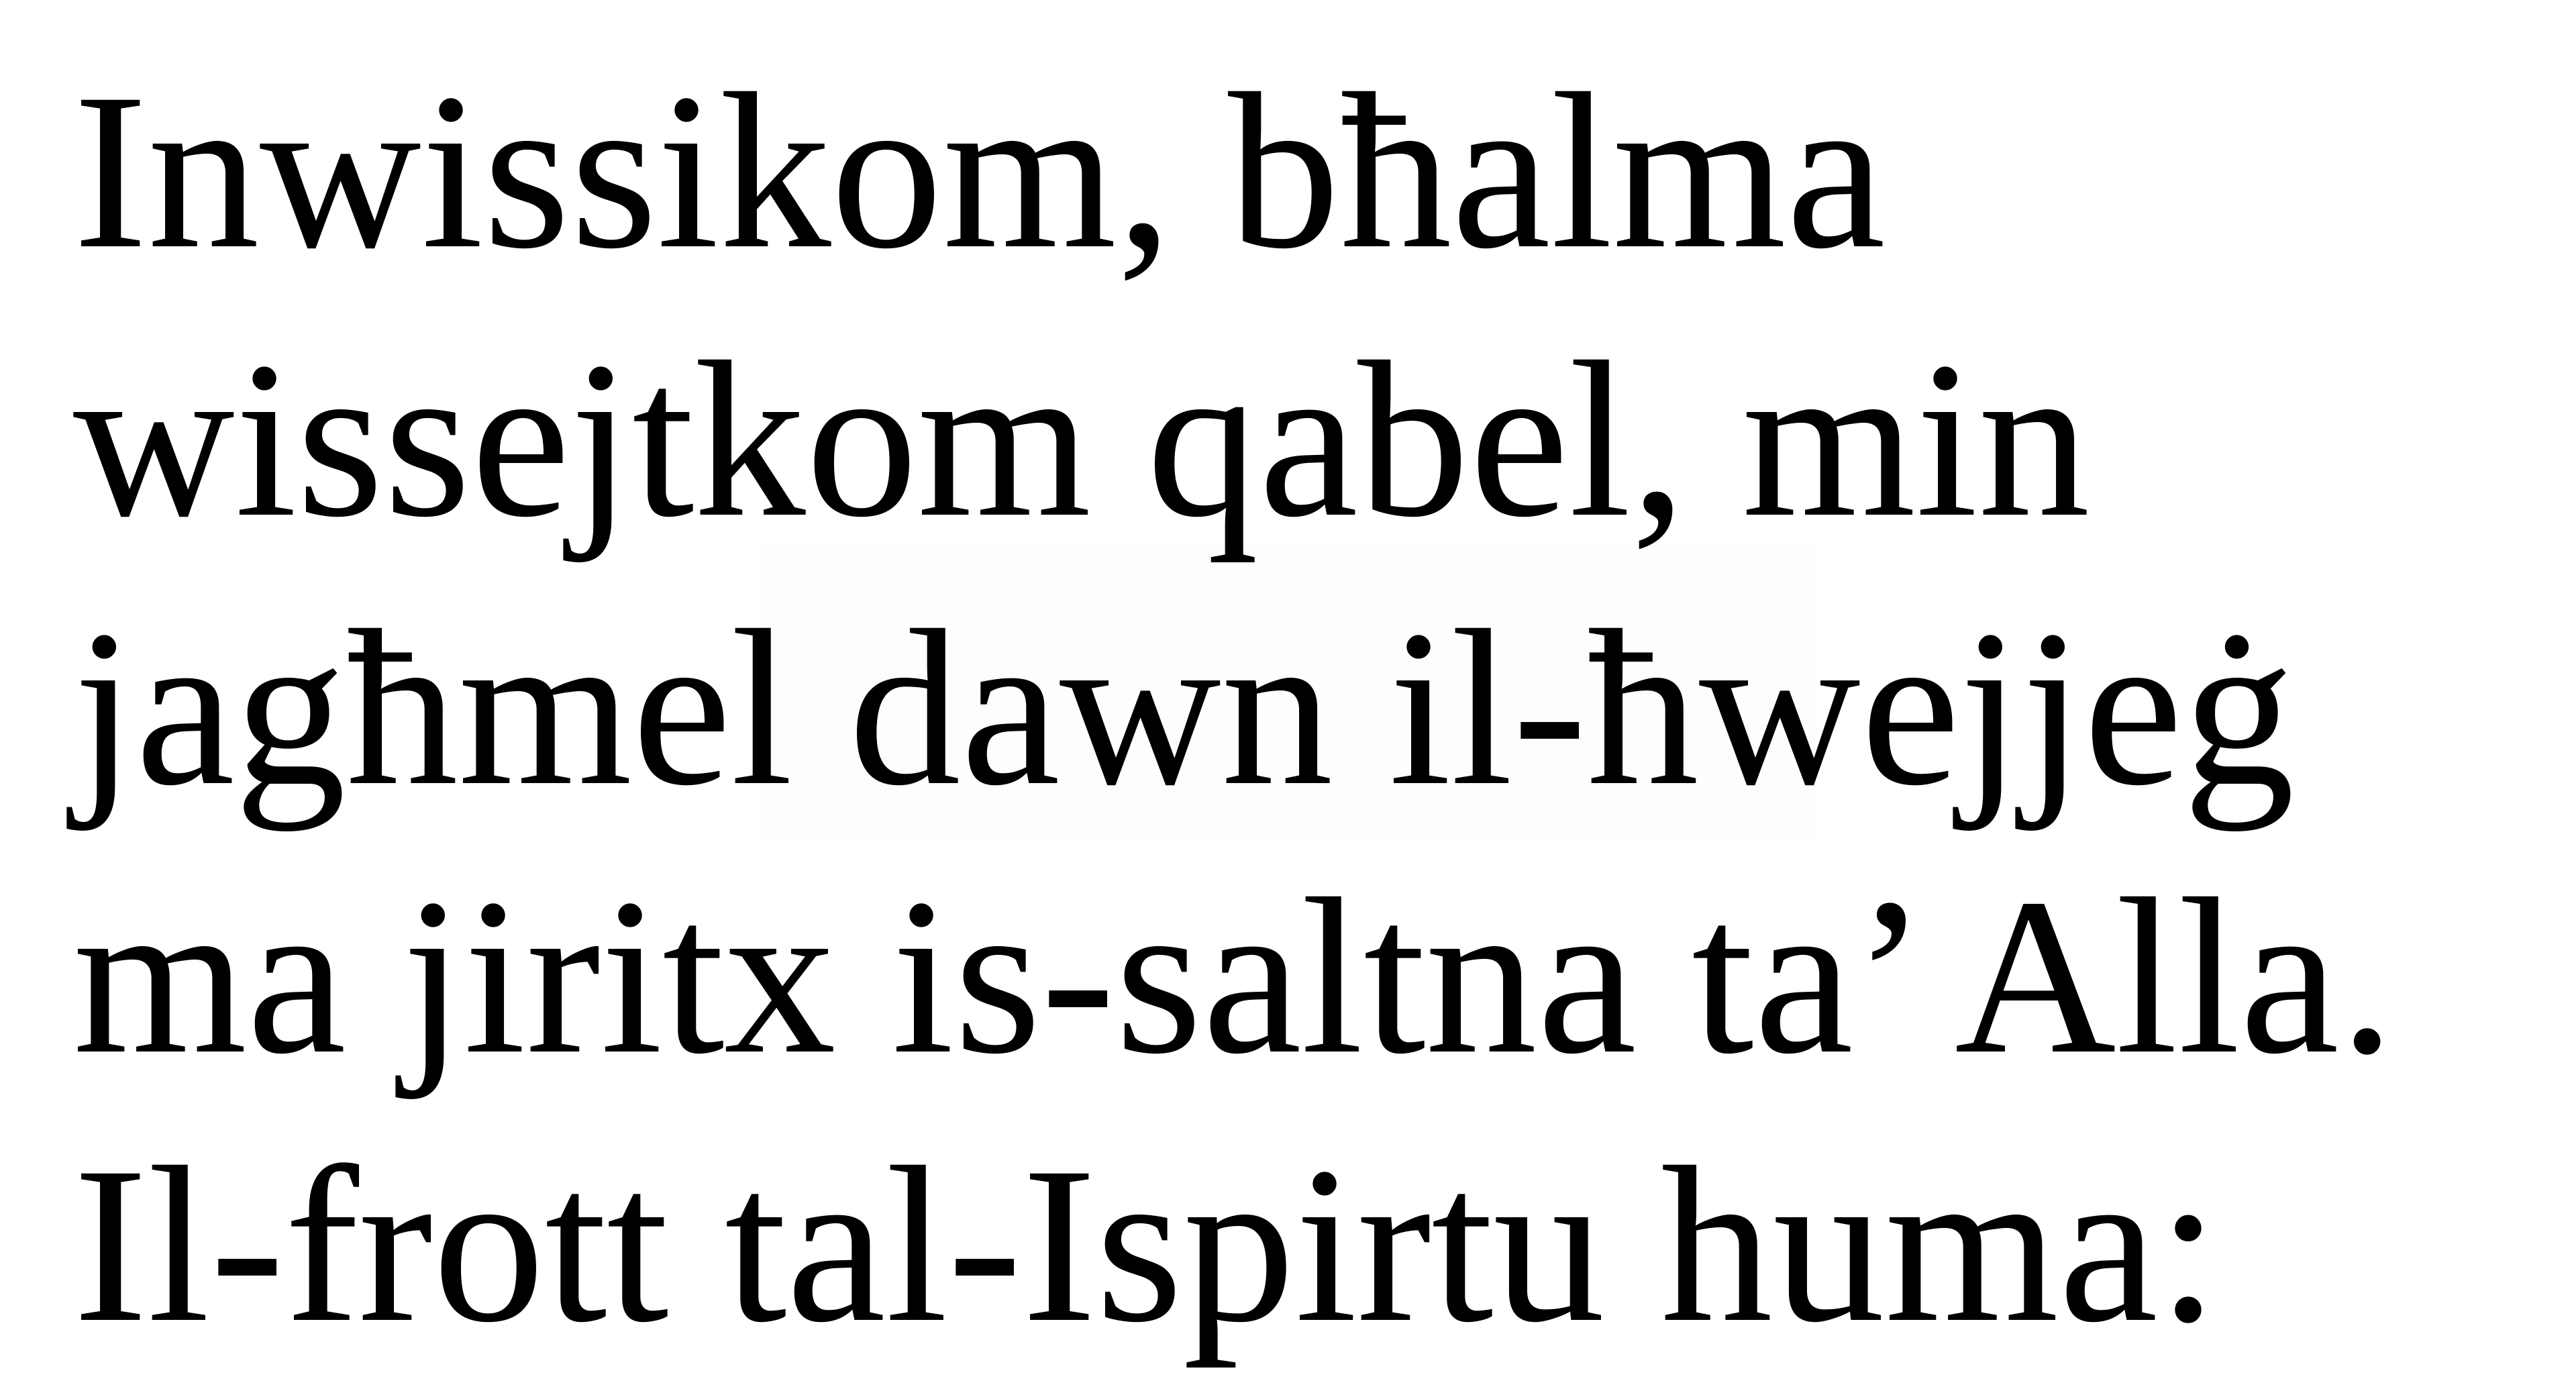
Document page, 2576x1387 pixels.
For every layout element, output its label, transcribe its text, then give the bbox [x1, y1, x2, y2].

text_box Inwissikom, bħalma wissejtkom qabel, min jagħmel dawn il-ħwejjeġ ma jiritx is-saltna ta’ Alla. Il-frott tal-Ispirtu huma: [51, 11, 2524, 1376]
